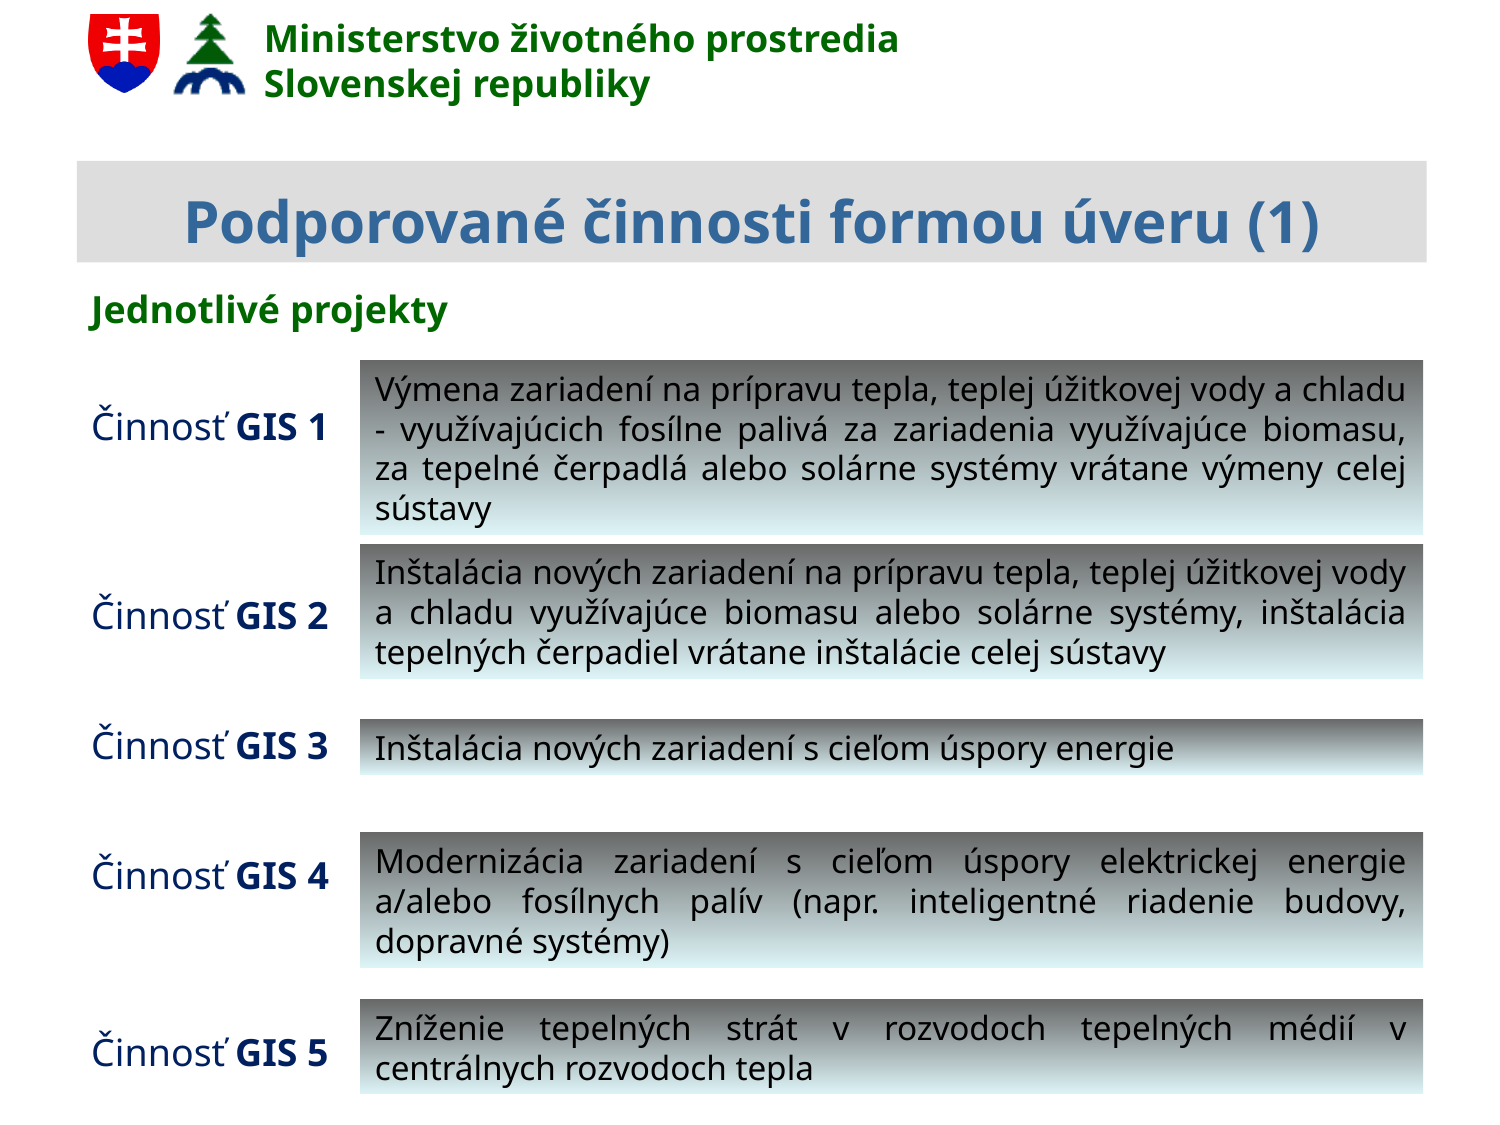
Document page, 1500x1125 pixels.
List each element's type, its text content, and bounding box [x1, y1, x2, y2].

text_box Činnosť GIS 1 [76, 396, 360, 456]
text_box Činnosť GIS 5 [76, 1021, 360, 1082]
text_box Podporované činnosti formou úveru (1) [76, 160, 1427, 263]
text_box Inštalácia nových zariadení s cieľom úspory energie [360, 719, 1424, 775]
text_box Jednotlivé projekty [76, 278, 561, 339]
text_box Výmena zariadení na prípravu tepla, teplej úžitkovej vody a chladu - využívajúcich fosílne palivá za zariadenia využívajúce biomasu, za tepelné čerpadlá alebo solárne systémy vrátane výmeny celej sústavy [360, 360, 1424, 535]
text_box Modernizácia zariadení s cieľom úspory elektrickej energie a/alebo fosílnych palív (napr. inteligentné riadenie budovy, dopravné systémy) [360, 832, 1424, 968]
text_box Inštalácia nových zariadení na prípravu tepla, teplej úžitkovej vody a chladu využívajúce biomasu alebo solárne systémy, inštalácia tepelných čerpadiel vrátane inštalácie celej sústavy [360, 544, 1424, 679]
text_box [88, 6, 1046, 114]
text_box Činnosť GIS 3 [76, 714, 361, 775]
text_box [87, 263, 1425, 1005]
text_box Činnosť GIS 4 [76, 844, 360, 905]
text_box Činnosť GIS 2 [76, 584, 360, 645]
text_box Zníženie tepelných strát v rozvodoch tepelných médií v centrálnych rozvodoch tepla [360, 999, 1424, 1094]
